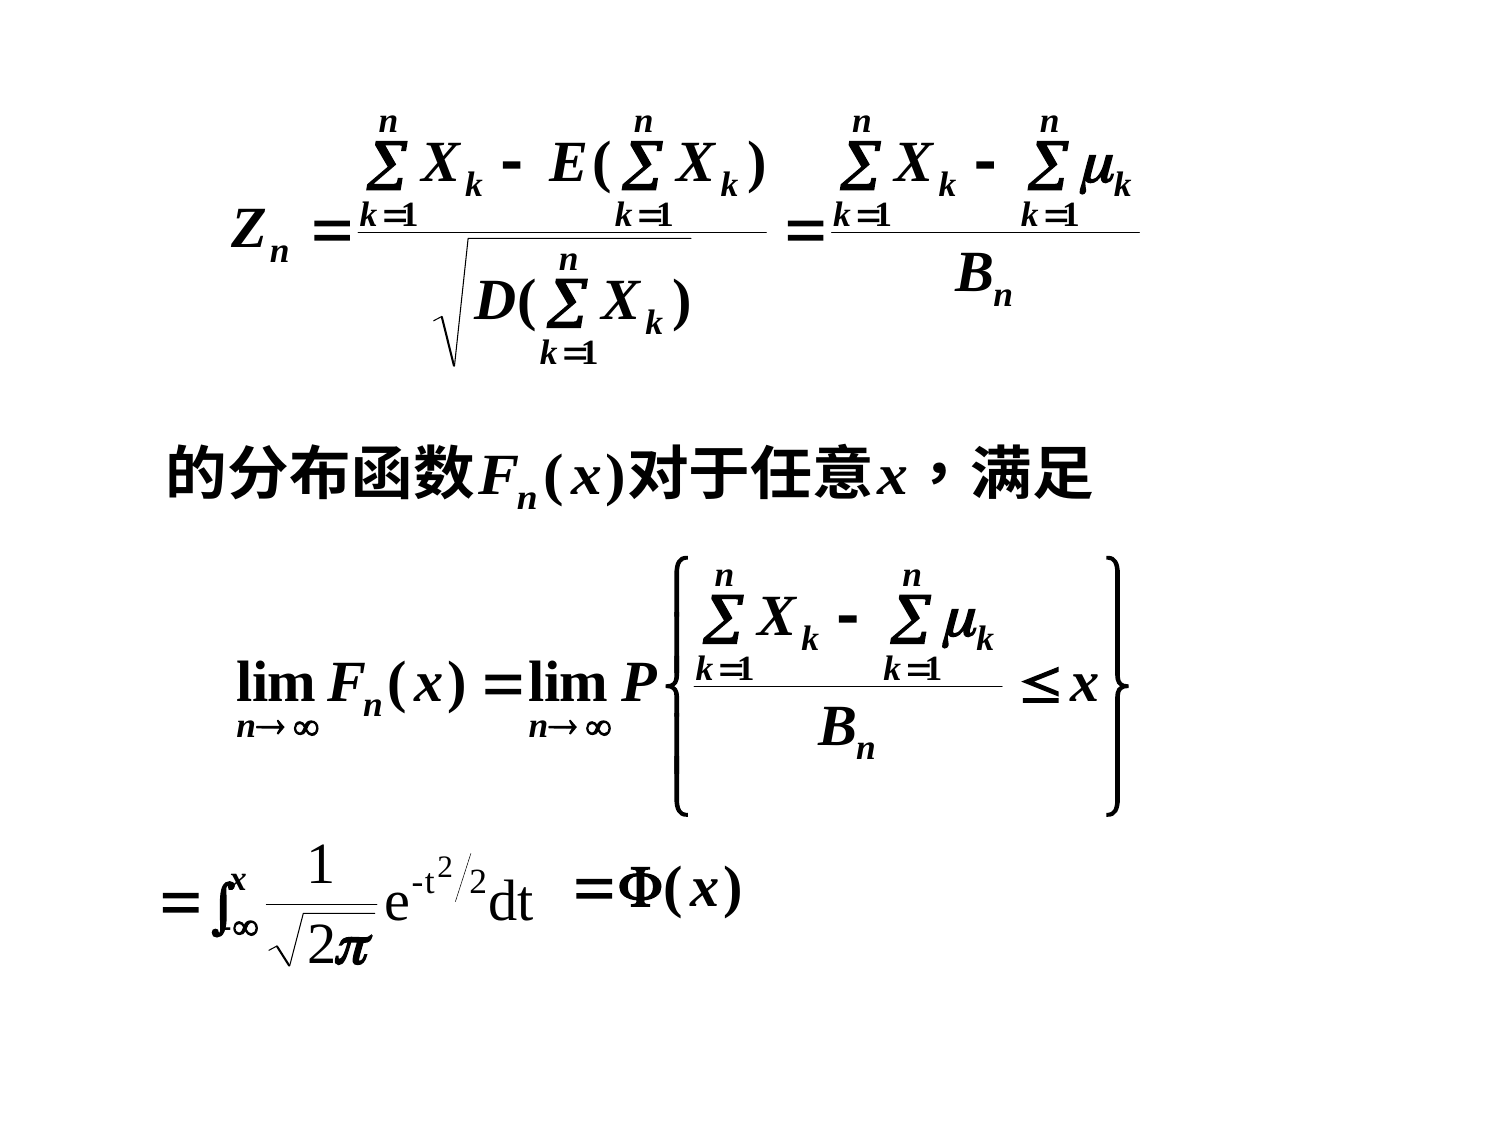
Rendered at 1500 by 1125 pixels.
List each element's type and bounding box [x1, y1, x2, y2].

text_box [153, 831, 541, 973]
text_box [567, 859, 746, 926]
text_box [165, 441, 1101, 516]
text_box [224, 99, 1145, 374]
text_box [232, 551, 1136, 822]
